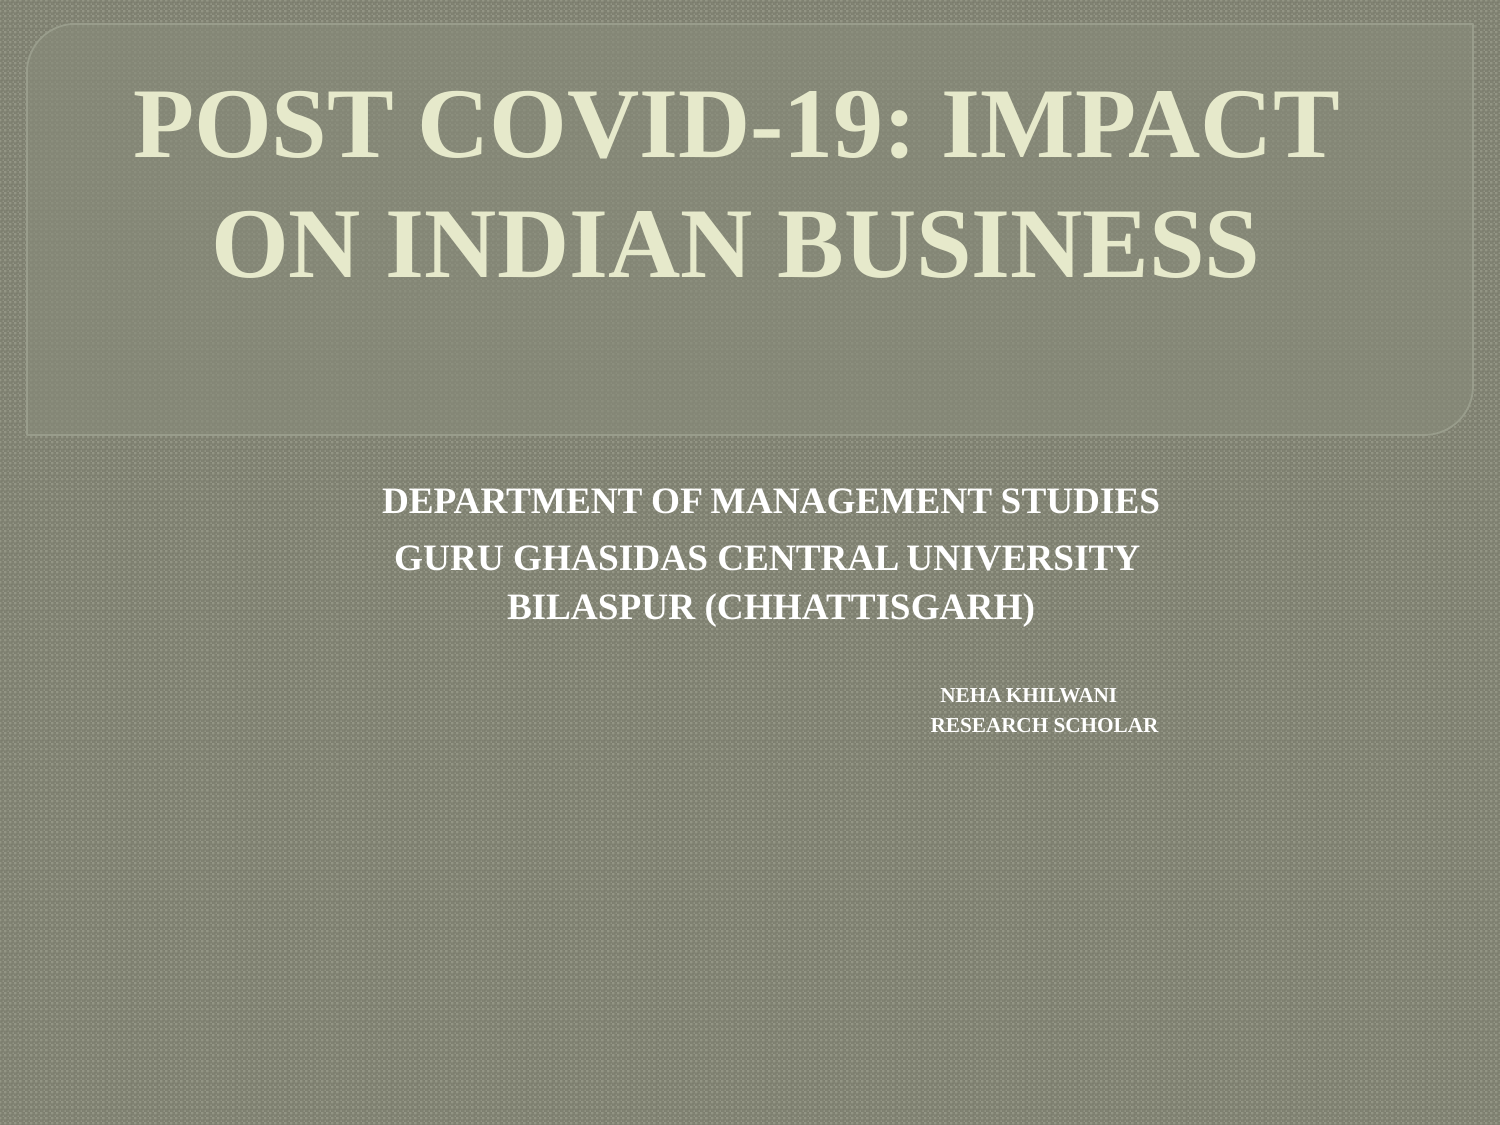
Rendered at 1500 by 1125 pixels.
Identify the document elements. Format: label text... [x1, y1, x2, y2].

subtitle DEPARTMENT OF MANAGEMENT STUDIES GURU GHASIDAS CENTRAL UNIVERSITY BILASPUR (CHHATTISGARH) NEHA KHILWANI RESEARCH SCHOLAR [150, 462, 1427, 750]
title POST COVID-19: IMPACT ON INDIAN BUSINESS [76, 62, 1427, 425]
